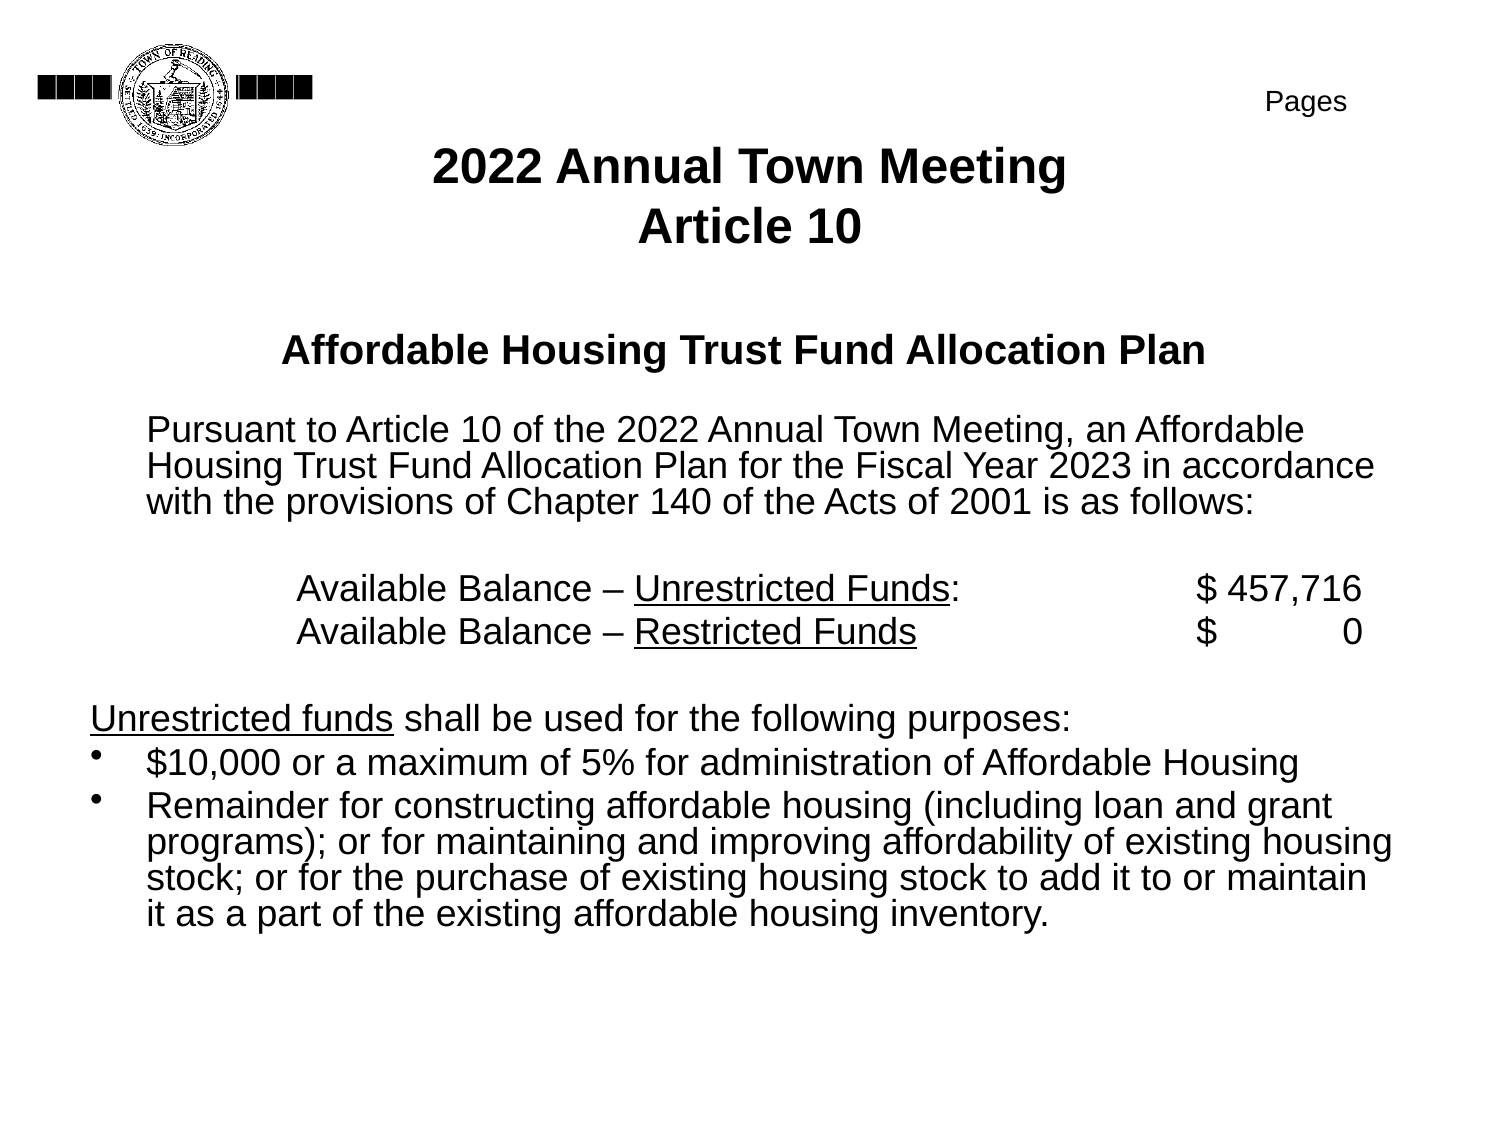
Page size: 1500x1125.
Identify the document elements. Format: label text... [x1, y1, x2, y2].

list Affordable Housing Trust Fund Allocation Plan Pursuant to Article 10 of the 2022 Annual Town Meeting, an Affordable Housing Trust Fund Allocation Plan for the Fiscal Year 2023 in accordance with the provisions of Chapter 140 of the Acts of 2001 is as follows: Available Balance – Unrestricted Funds: $ 457,716 Available Balance – Restricted Funds $ 0 Unrestricted funds shall be used for the following purposes: $10,000 or a maximum of 5% for administration of Affordable Housing Remainder for constructing affordable housing (including loan and grant programs); or for maintaining and improving affordability of existing housing stock; or for the purchase of existing housing stock to add it to or maintain it as a part of the existing affordable housing inventory. [75, 324, 1413, 1063]
text_box Pages [1250, 74, 1450, 125]
picture [112, 37, 236, 99]
title 2022 Annual Town Meeting Article 10 [112, 99, 1388, 288]
